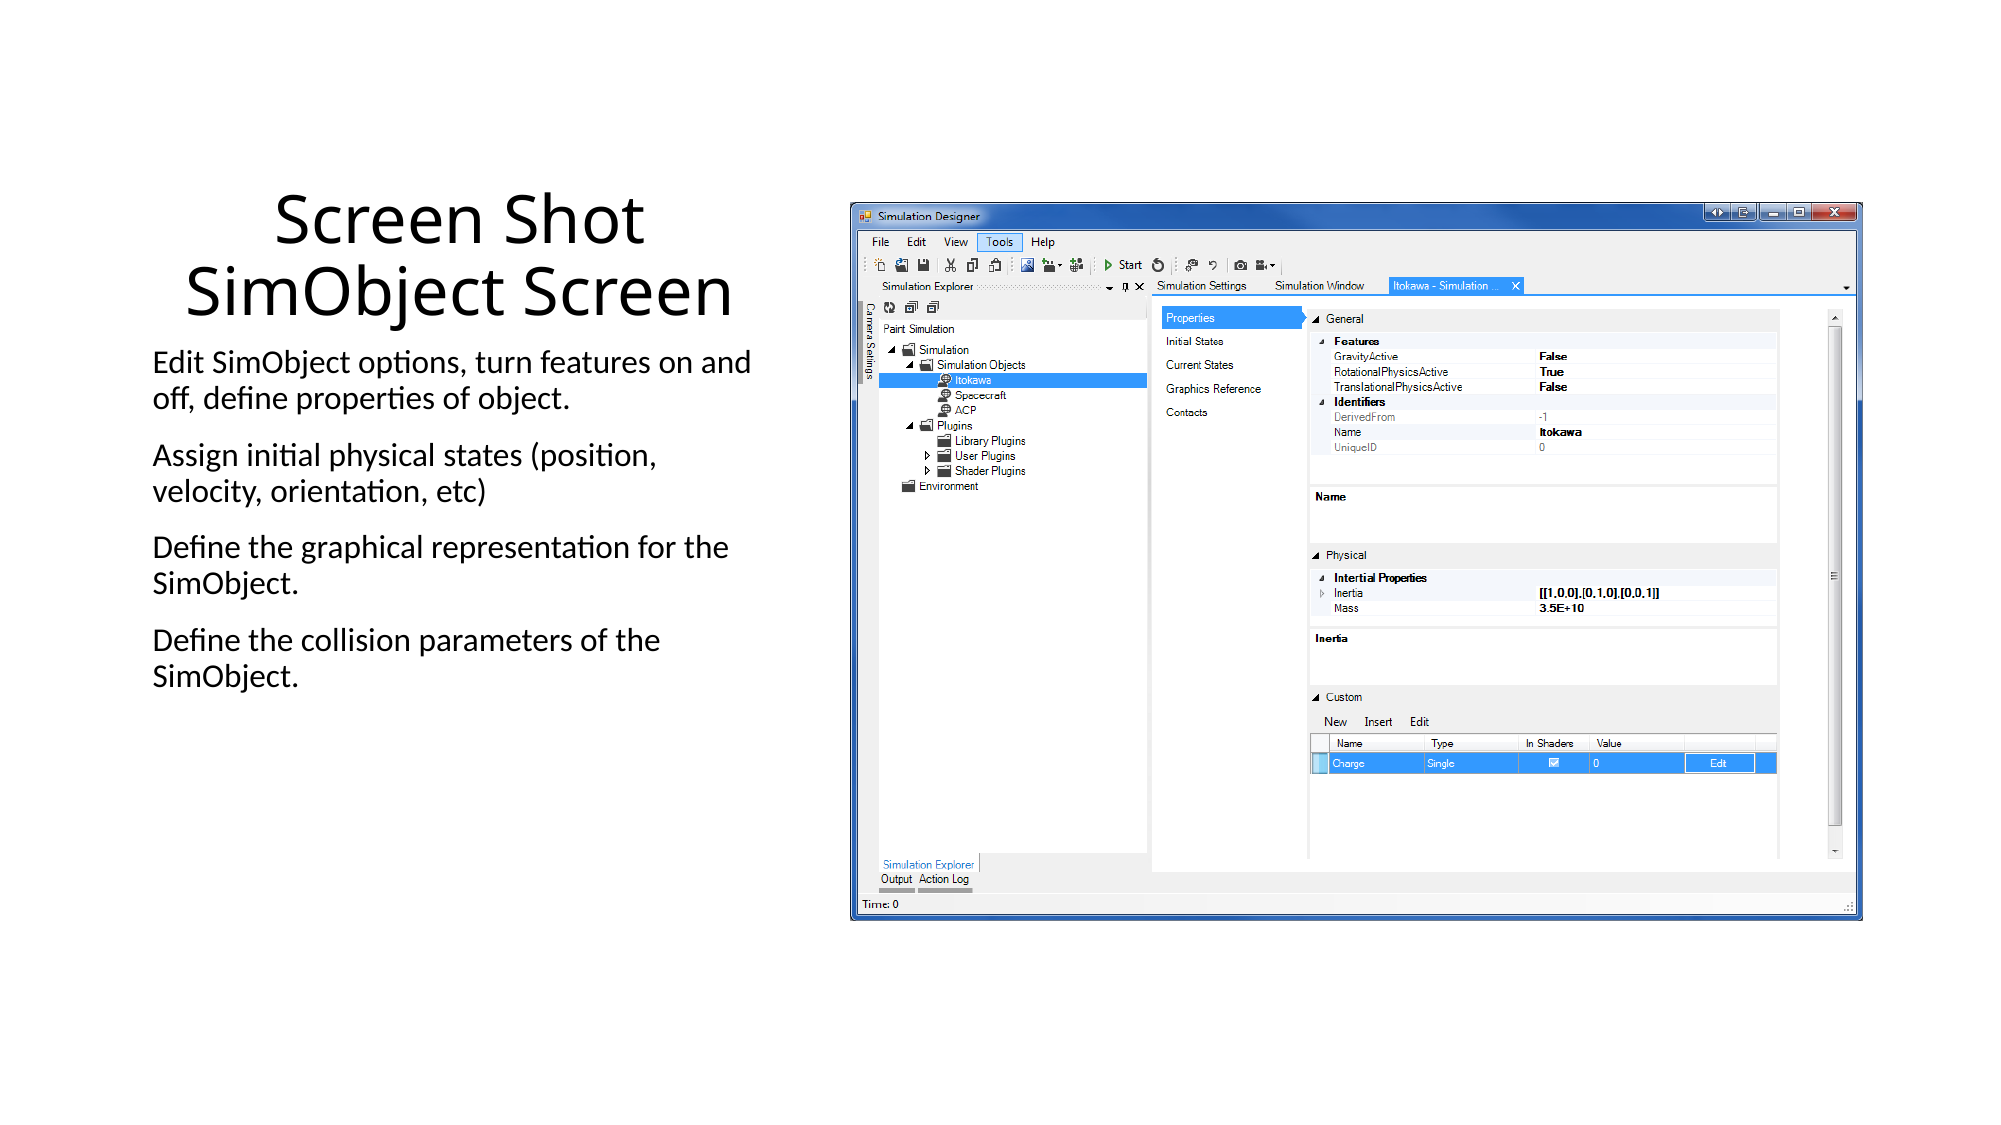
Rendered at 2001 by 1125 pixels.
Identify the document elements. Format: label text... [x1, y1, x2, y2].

title Screen Shot SimObject Screen [137, 75, 783, 337]
list Edit SimObject options, turn features on and off, define properties of object. Assign initial physical states (position, velocity, orientation, etc) Define the graphical representation for the SimObject. Define the collision parameters of the SimObject. [137, 337, 783, 963]
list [850, 202, 1863, 921]
